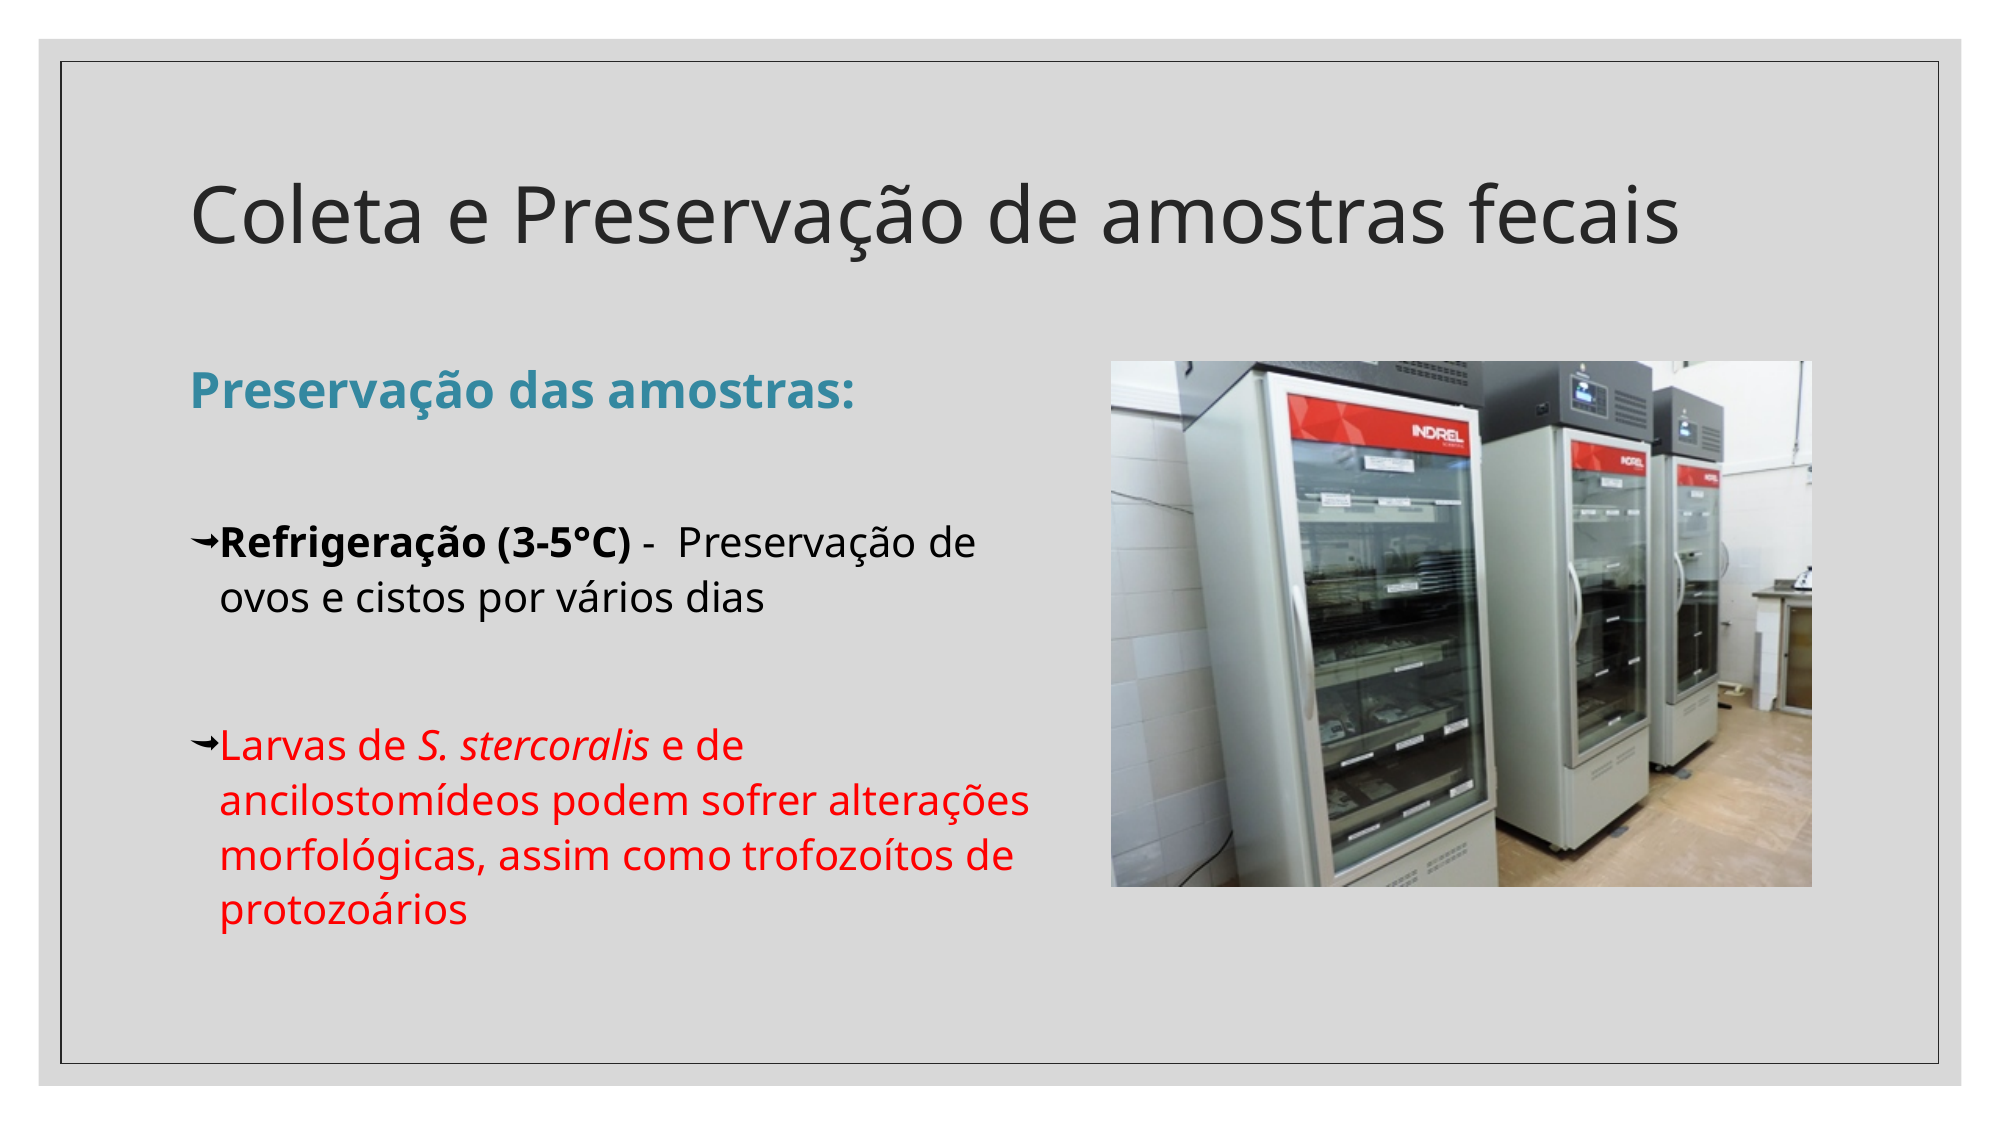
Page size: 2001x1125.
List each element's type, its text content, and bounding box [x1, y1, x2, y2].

picture [1111, 361, 1812, 887]
picture [189, 526, 220, 556]
title Coleta e Preservação de amostras fecais [174, 105, 1825, 331]
list Preservação das amostras: Refrigeração (3-5°C) - Preservação de ovos e cistos por vários dias Larvas de S. stercoralis e de ancilostomídeos podem sofrer alterações morfológicas, assim como trofozoítos de protozoários [174, 345, 1056, 977]
picture [189, 728, 220, 758]
